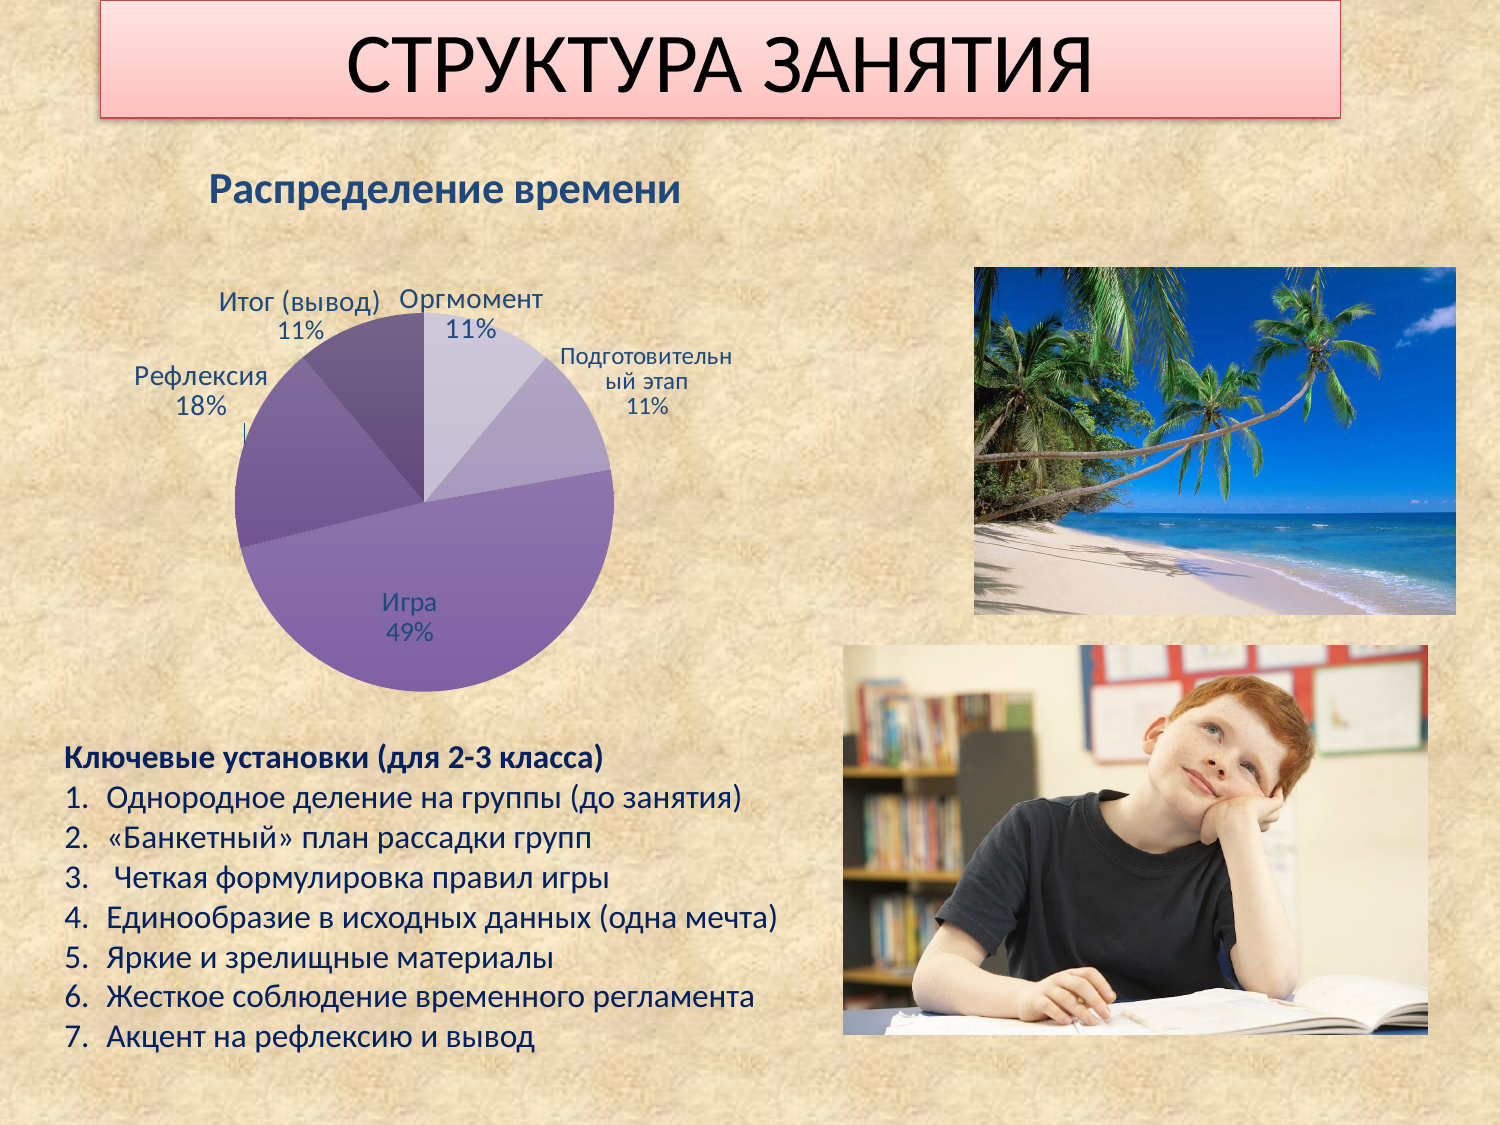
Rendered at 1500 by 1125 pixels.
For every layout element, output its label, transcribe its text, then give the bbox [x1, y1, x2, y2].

chart [29, 148, 880, 770]
picture [0, 0, 1500, 1125]
text_box СТРУКТУРА ЗАНЯТИЯ [100, 0, 1341, 119]
text_box Ключевые установки (для 2-3 класса) Однородное деление на группы (до занятия) «Банкетный» план рассадки групп Четкая формулировка правил игры Единообразие в исходных данных (одна мечта) Яркие и зрелищные материалы Жесткое соблюдение временного регламента Акцент на рефлексию и вывод [49, 778, 892, 1125]
